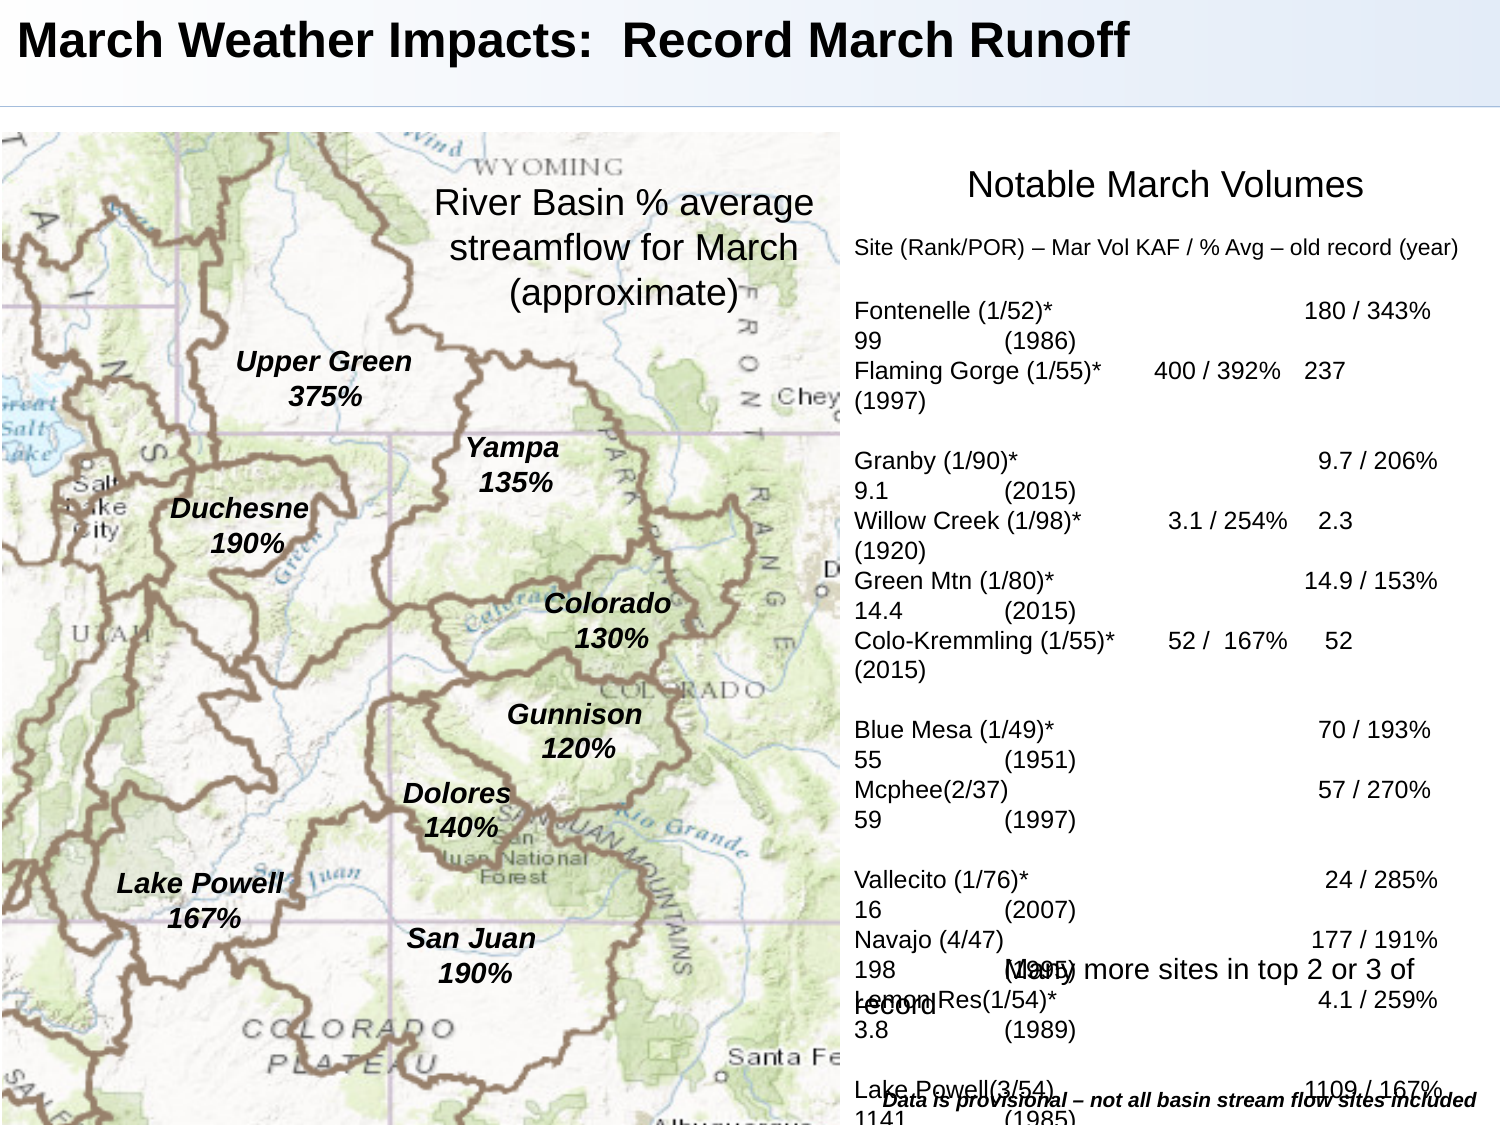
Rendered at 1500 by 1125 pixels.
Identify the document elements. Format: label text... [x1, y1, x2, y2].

text_box March Weather Impacts: Record March Runoff [2, 0, 1477, 75]
text_box Fontenelle (1/52)* 180 / 343% 99 (1986) Flaming Gorge (1/55)* 400 / 392% 237 (1997) Granby (1/90)* 9.7 / 206% 9.1 (2015) Willow Creek (1/98)* 3.1 / 254% 2.3 (1920) Green Mtn (1/80)* 14.9 / 153% 14.4 (2015) Colo-Kremmling (1/55)* 52 / 167% 52 (2015) Blue Mesa (1/49)* 70 / 193% 55 (1951) Mcphee(2/37) 57 / 270% 59 (1997) Vallecito (1/76)* 24 / 285% 16 (2007) Navajo (4/47) 177 / 191% 198 (1995) Lemon Res(1/54)* 4.1 / 259% 3.8 (1989) Lake Powell(3/54) 1109 / 167% 1141 (1985) [844, 1063, 1484, 1125]
text_box Fontenelle (1/52)* 180 / 343% 99 (1986) Flaming Gorge (1/55)* 400 / 392% 237 (1997) Granby (1/90)* 9.7 / 206% 9.1 (2015) Willow Creek (1/98)* 3.1 / 254% 2.3 (1920) Green Mtn (1/80)* 14.9 / 153% 14.4 (2015) Colo-Kremmling (1/55)* 52 / 167% 52 (2015) Blue Mesa (1/49)* 70 / 193% 55 (1951) Mcphee(2/37) 57 / 270% 59 (1997) Vallecito (1/76)* 24 / 285% 16 (2007) Navajo (4/47) 177 / 191% 198 (1995) Lemon Res(1/54)* 4.1 / 259% 3.8 (1989) Lake Powell(3/54) 1109 / 167% 1141 (1985) [844, 287, 1484, 942]
text_box Many more sites in top 2 or 3 of record [844, 942, 1500, 1063]
text_box Site (Rank/POR) – Mar Vol KAF / % Avg – old record (year) [844, 224, 1500, 268]
text_box Data is provisional – not all basin stream flow sites included [867, 1079, 1500, 1119]
picture [1, 131, 840, 1125]
text_box Notable March Volumes [952, 152, 1391, 213]
